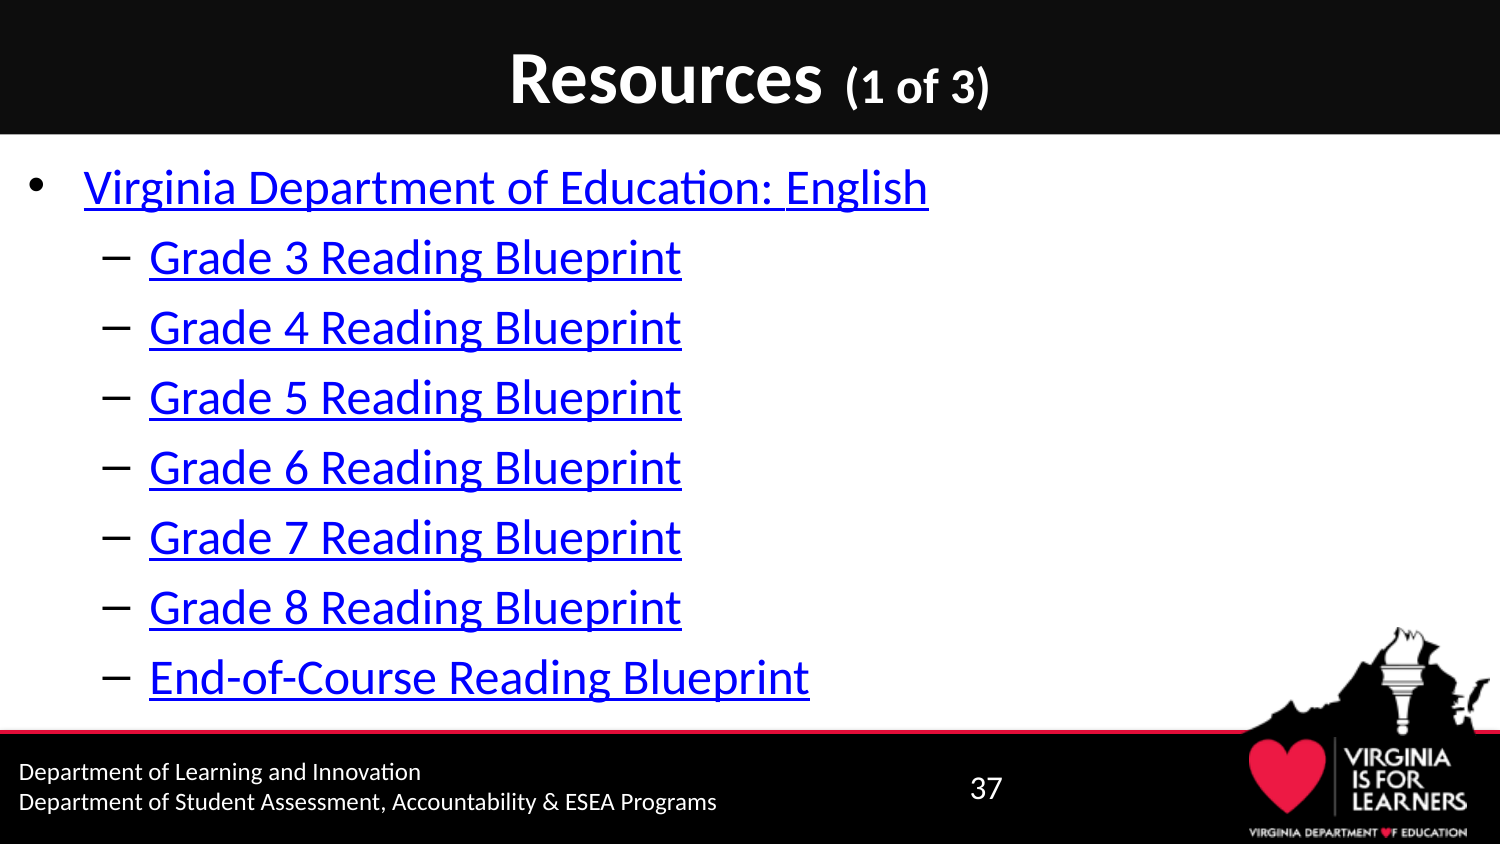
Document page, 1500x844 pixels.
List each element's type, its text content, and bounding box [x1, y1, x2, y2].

list Virginia Department of Education: English Grade 3 Reading Blueprint Grade 4 Reading Blueprint Grade 5 Reading Blueprint Grade 6 Reading Blueprint Grade 7 Reading Blueprint Grade 8 Reading Blueprint End-of-Course Reading Blueprint [12, 146, 1477, 710]
picture [1240, 627, 1490, 736]
title Resources (1 of 3) [0, 0, 1500, 135]
picture [1249, 737, 1467, 838]
